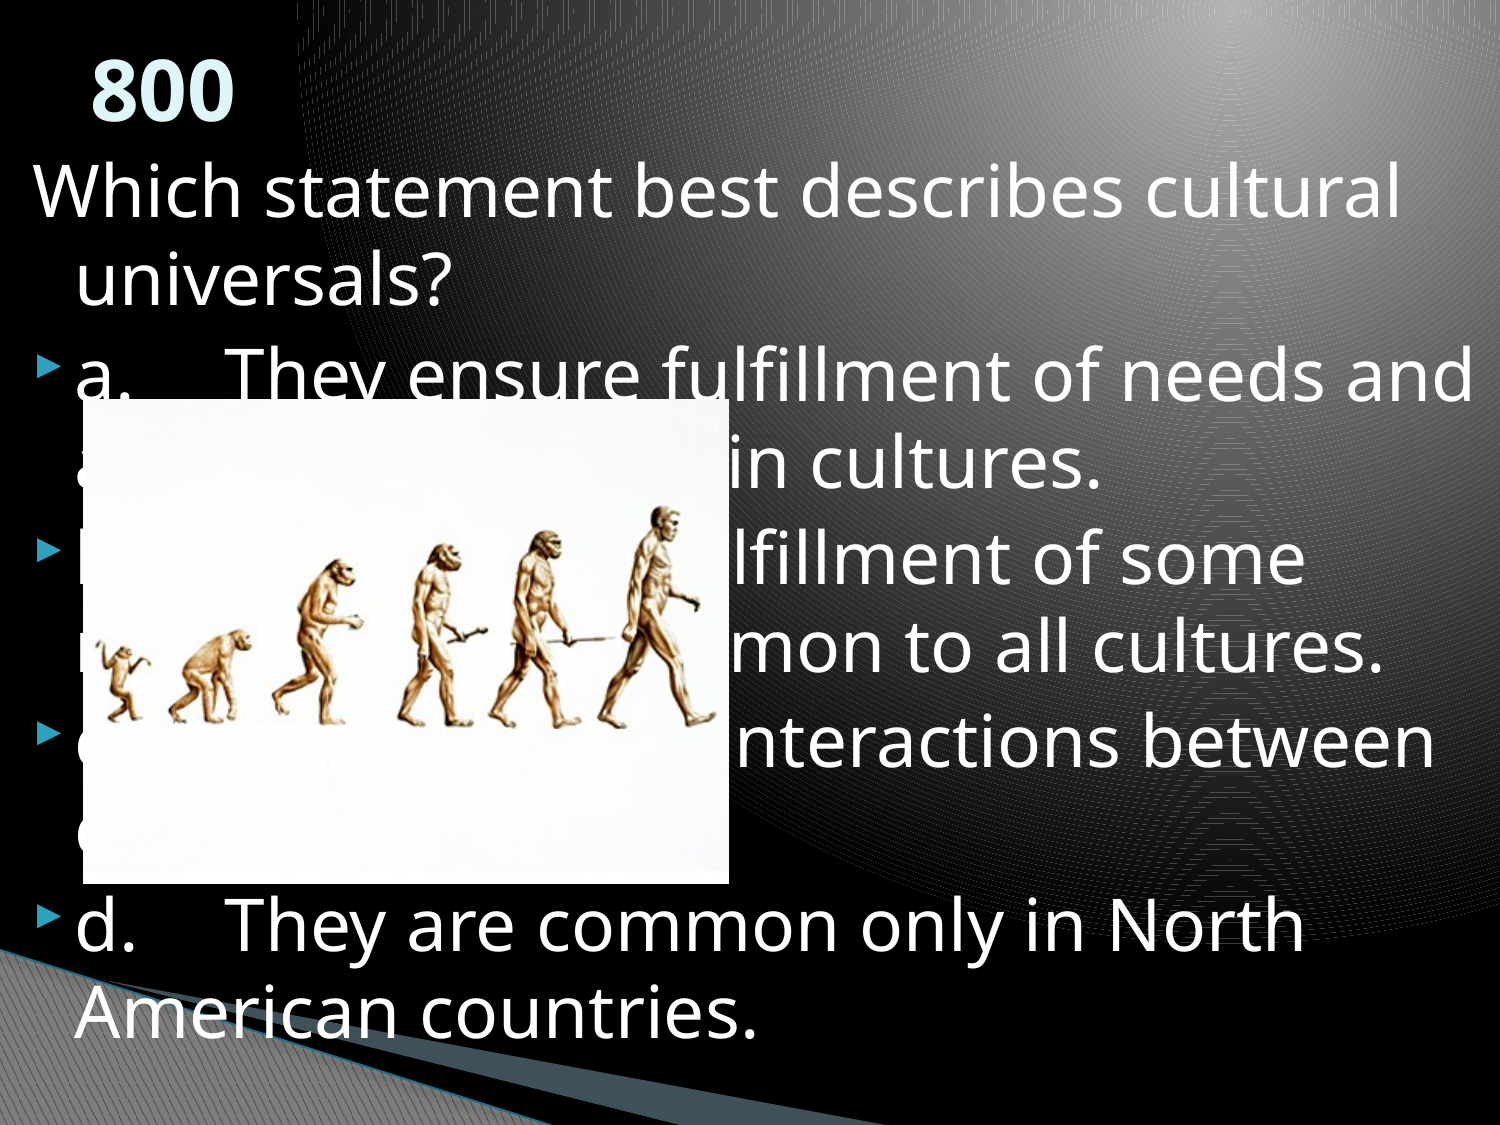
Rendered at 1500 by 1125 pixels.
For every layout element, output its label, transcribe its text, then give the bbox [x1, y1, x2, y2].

title 800 [75, 0, 1425, 137]
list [83, 398, 730, 884]
picture [0, 986, 543, 1125]
list Which statement best describes cultural universals? a. They ensure fulfillment of needs and are unique to certain cultures. b. They ensure fulfillment of some needs and are common to all cultures. c. They describe interactions between countercultures. d. They are common only in North American countries. [0, 137, 1500, 986]
